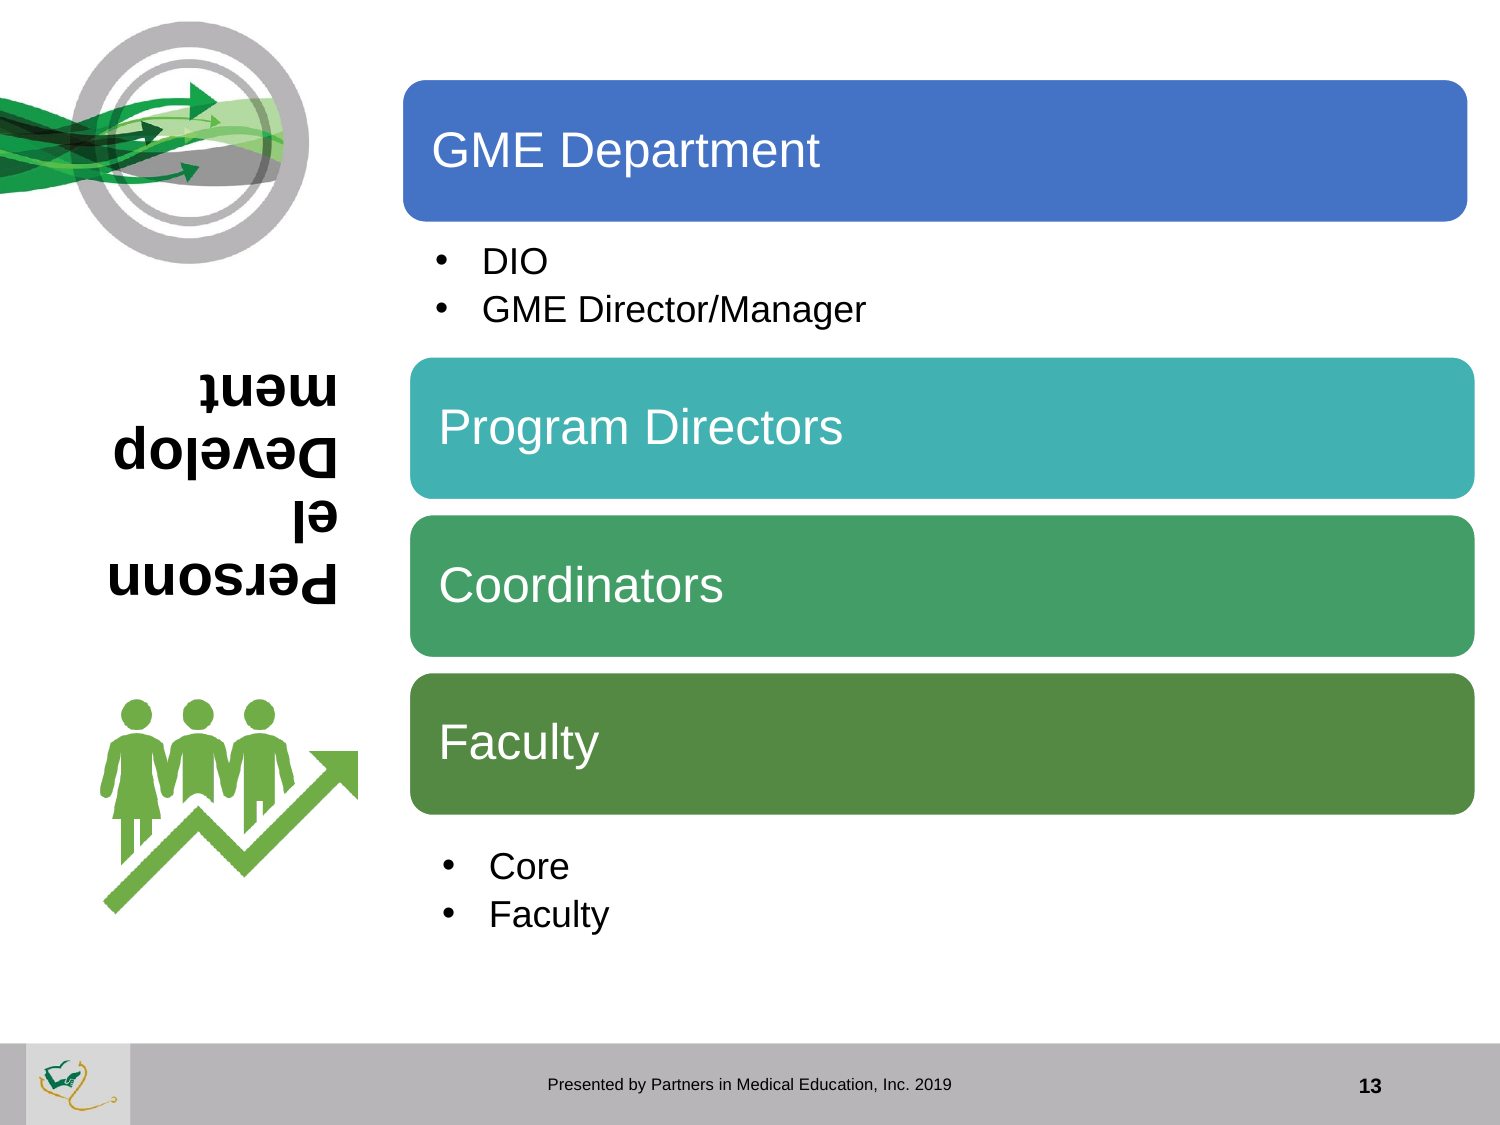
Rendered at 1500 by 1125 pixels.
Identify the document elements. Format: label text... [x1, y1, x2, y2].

text_box Core Faculty [408, 839, 1477, 1003]
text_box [234, 233, 1470, 411]
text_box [400, 77, 1470, 224]
text_box Presented by Partners in Medical Education, Inc. 2019 [496, 1053, 1004, 1114]
slide_number 13 [1059, 1055, 1397, 1116]
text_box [407, 670, 1477, 817]
title Personnel Development [81, 289, 355, 653]
picture [0, 0, 1500, 1125]
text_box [407, 513, 1477, 660]
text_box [407, 355, 1477, 502]
